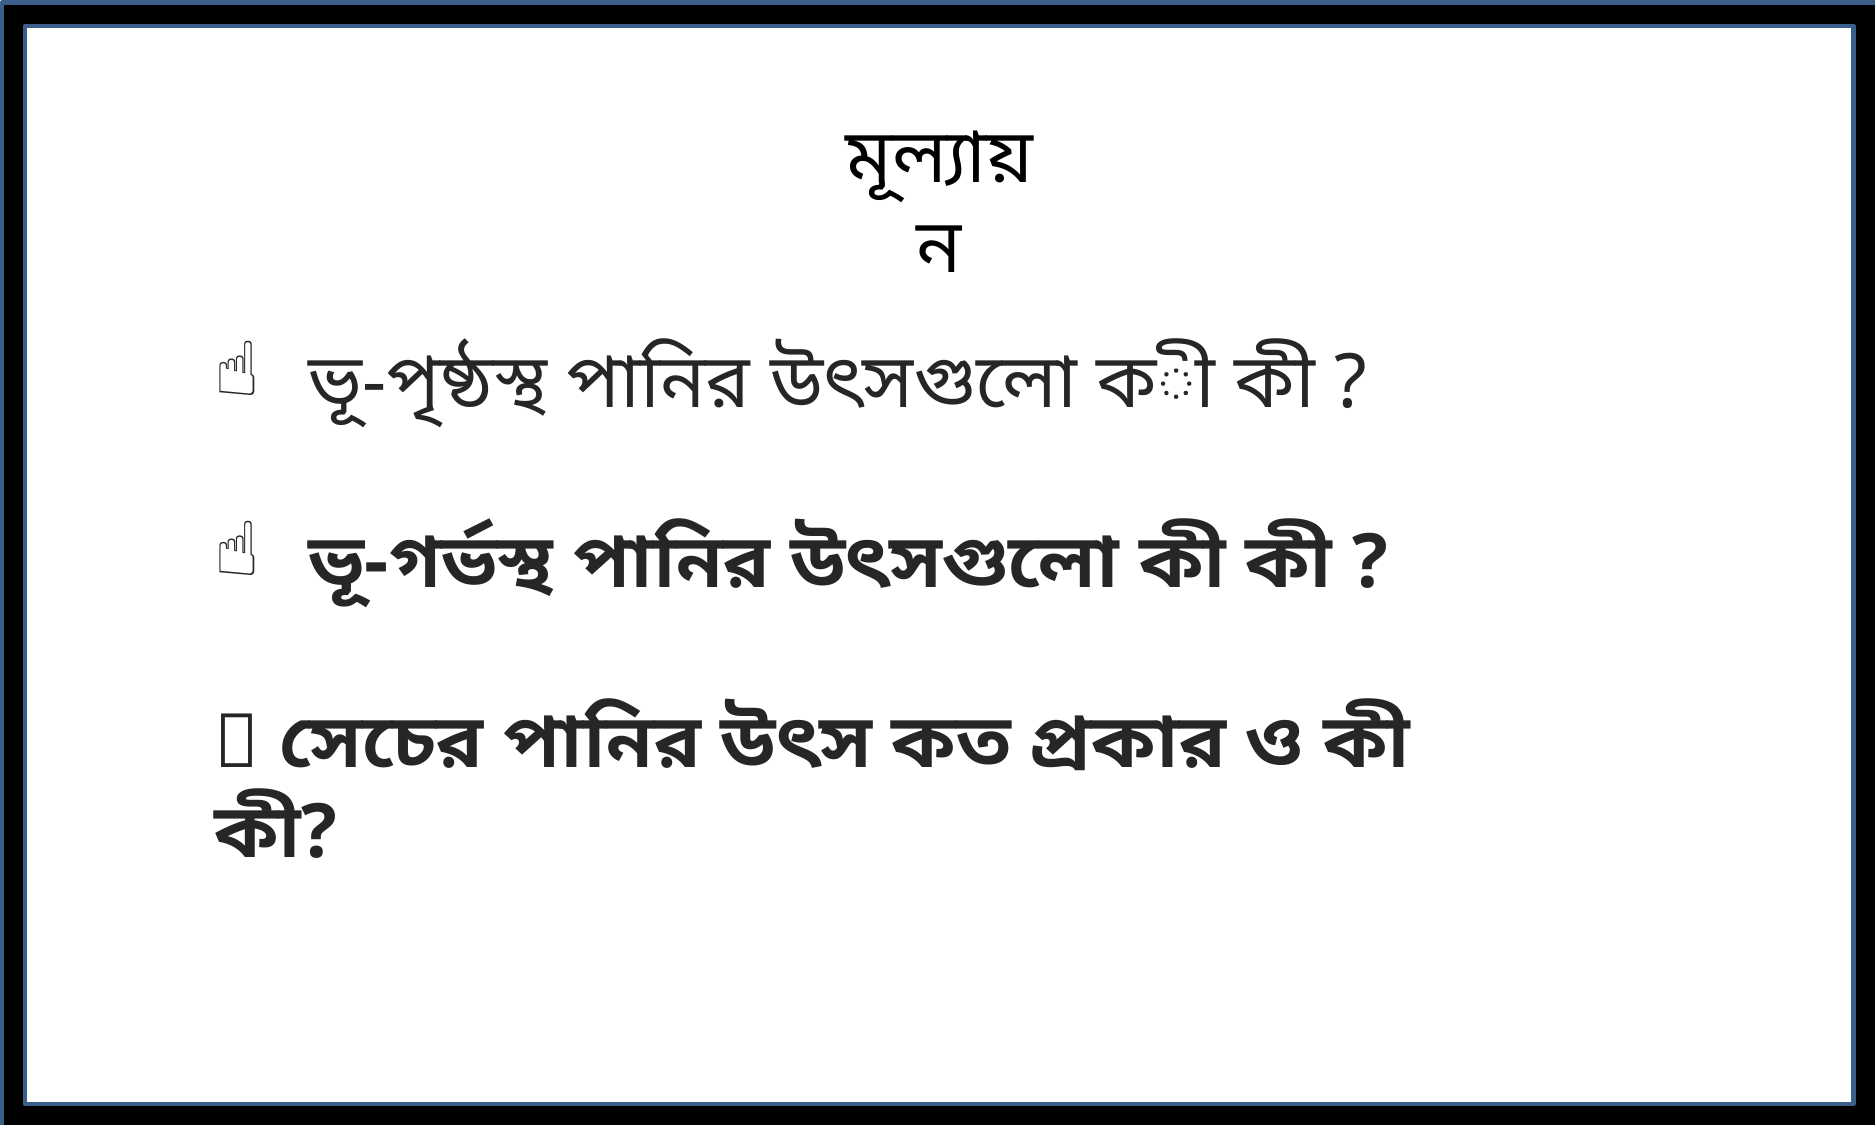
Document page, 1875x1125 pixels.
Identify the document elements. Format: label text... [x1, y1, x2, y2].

text_box মূল্যায়ন [809, 99, 1070, 295]
text_box ভূ-পৃষ্ঠস্থ পানির উৎসগুলো কী কী ? ভূ-গর্ভস্থ পানির উৎসগুলো কী কী ?  সেচের পানির উৎস কত প্রকার ও কী কী? [200, 324, 1525, 880]
text_box [0, 0, 1875, 1125]
